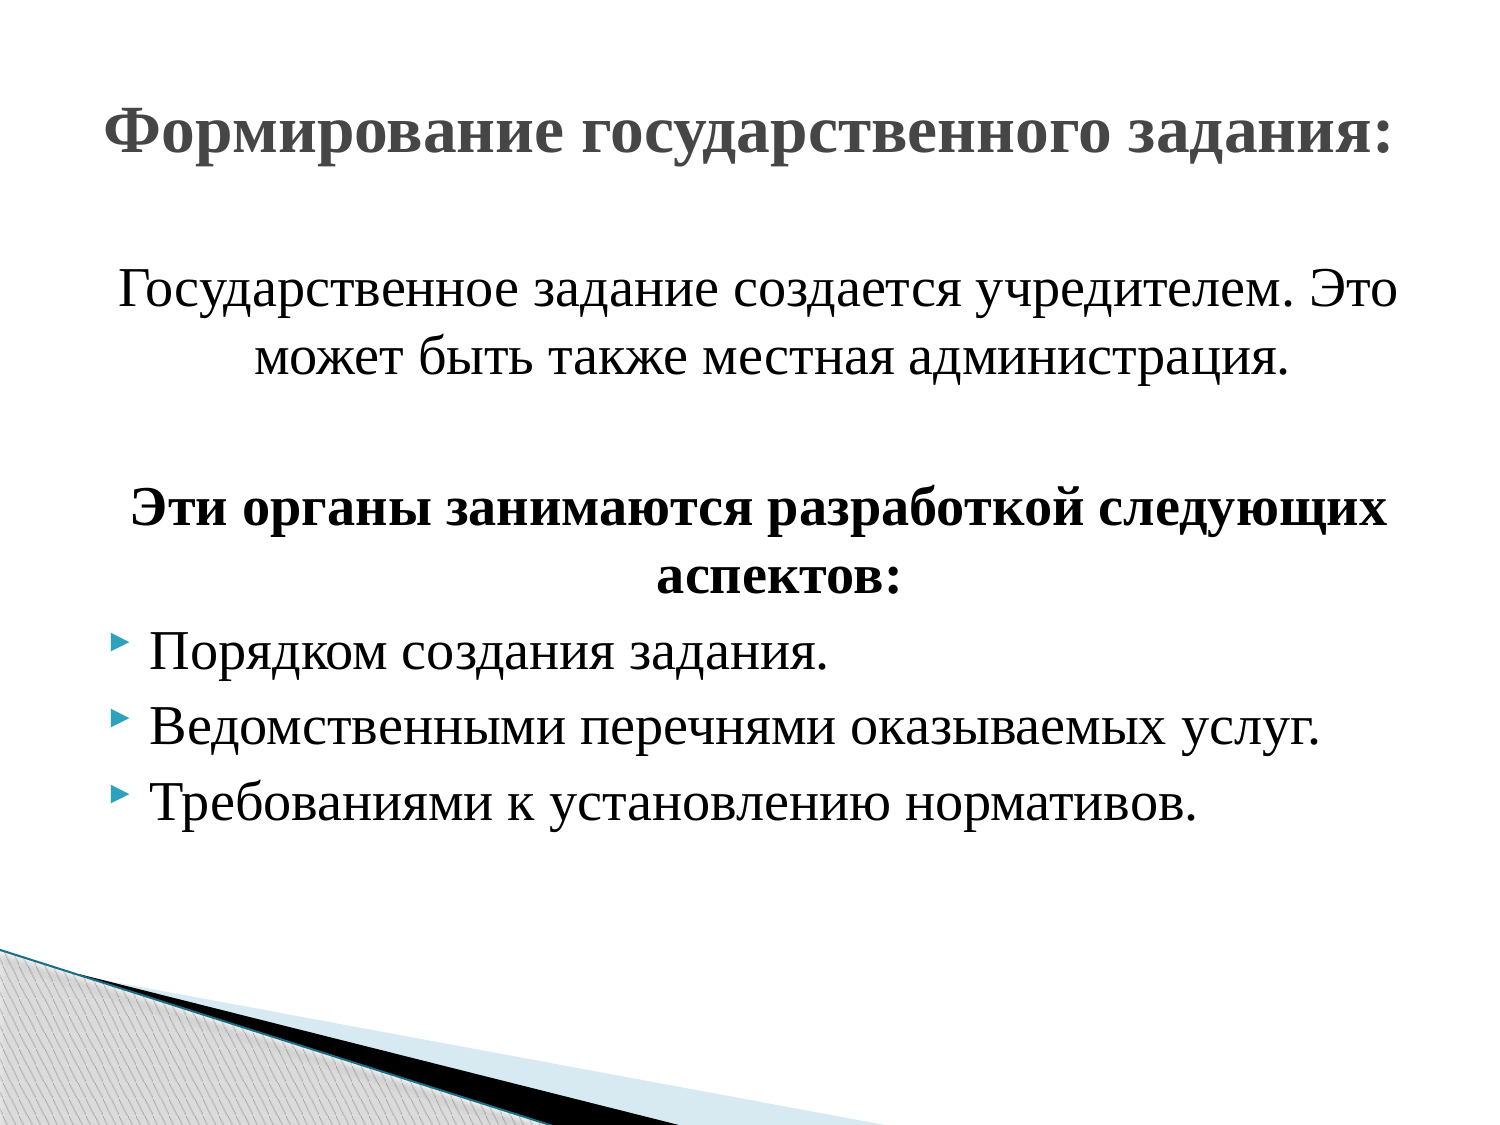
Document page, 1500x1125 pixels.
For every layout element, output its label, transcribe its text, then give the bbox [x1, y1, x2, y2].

title Формирование государственного задания: [75, 45, 1425, 288]
list Государственное задание создается учредителем. Это может быть также местная администрация. Эти органы занимаются разработкой следующих аспектов: Порядком создания задания. Ведомственными перечнями оказываемых услуг. Требованиями к установлению нормативов. [75, 288, 1425, 986]
